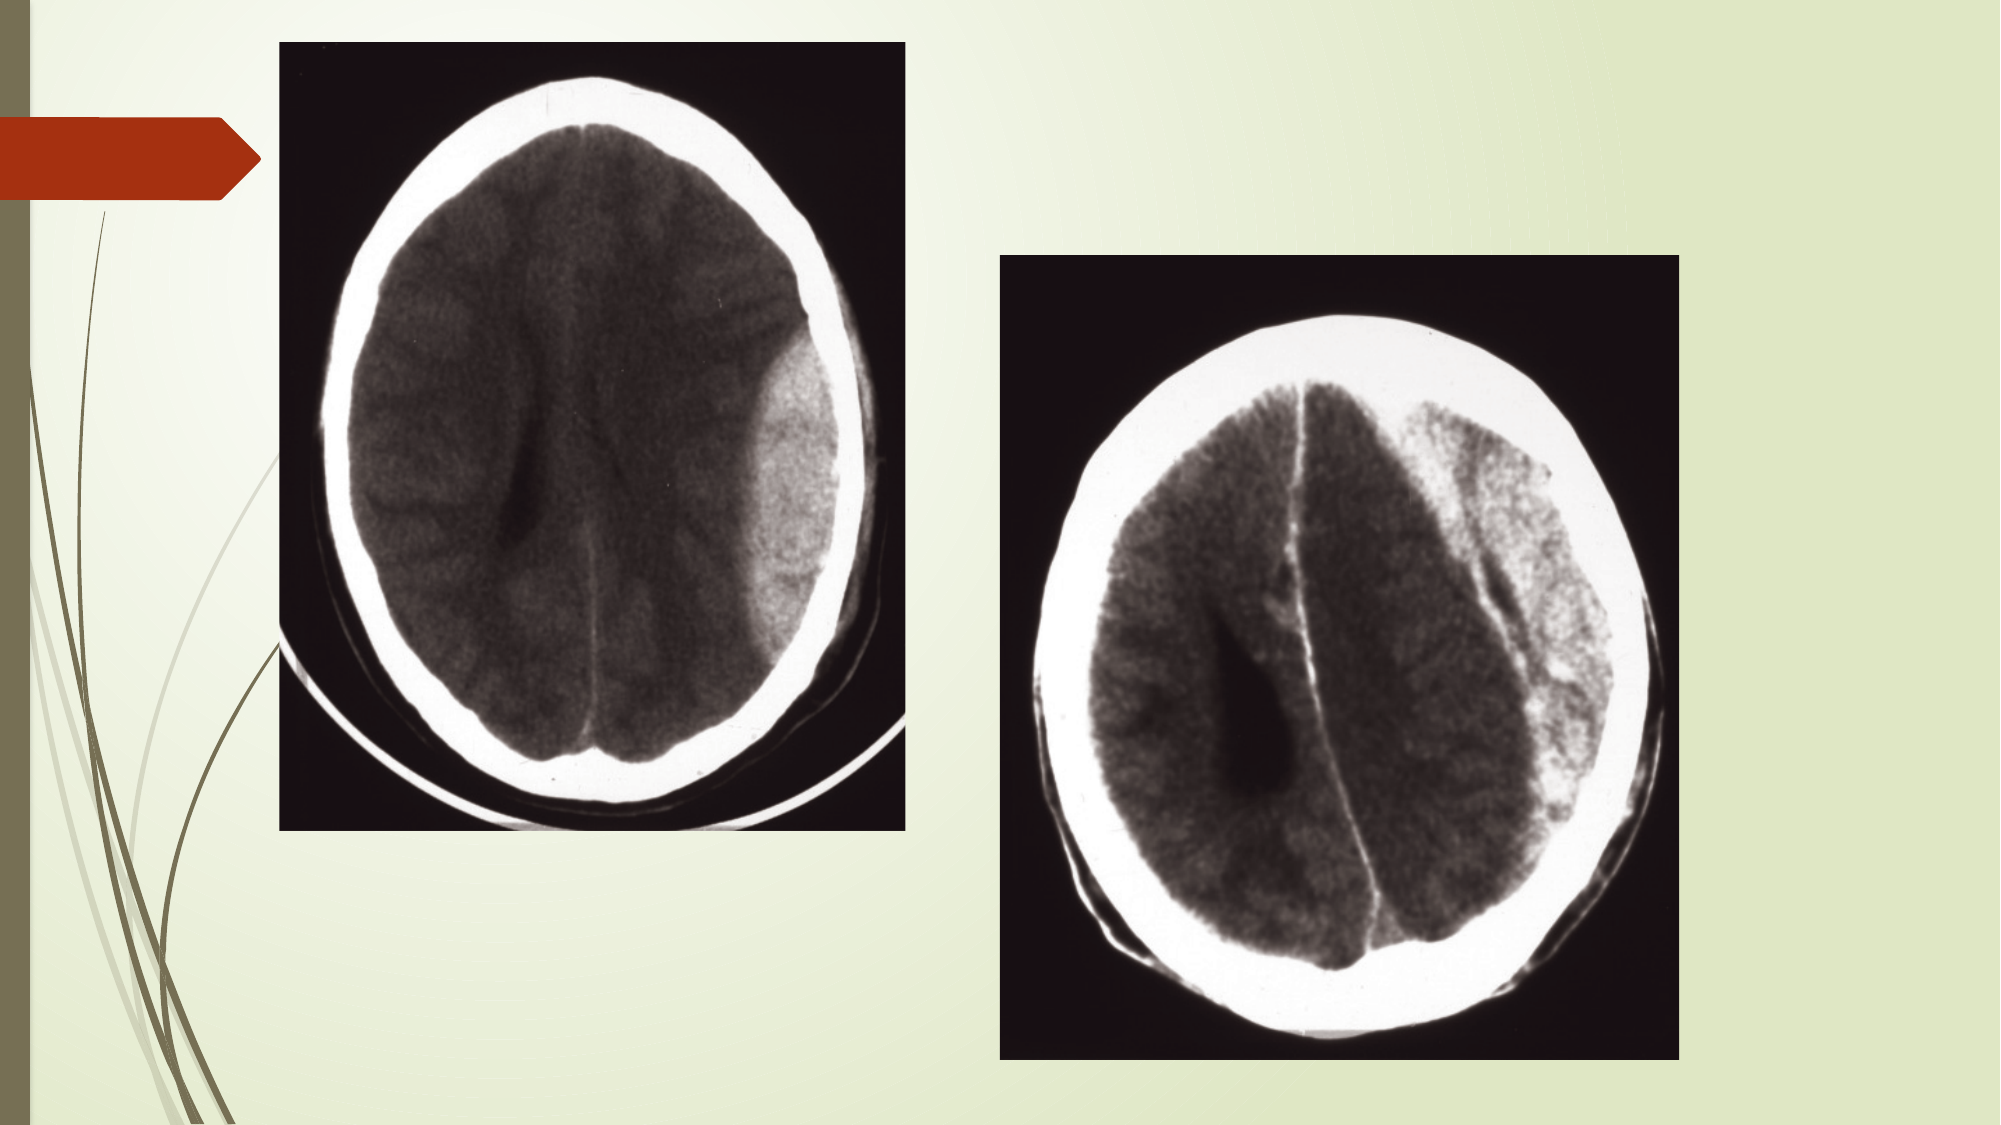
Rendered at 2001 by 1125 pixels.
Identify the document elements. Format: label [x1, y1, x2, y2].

picture [279, 42, 906, 831]
picture [999, 255, 1680, 1061]
